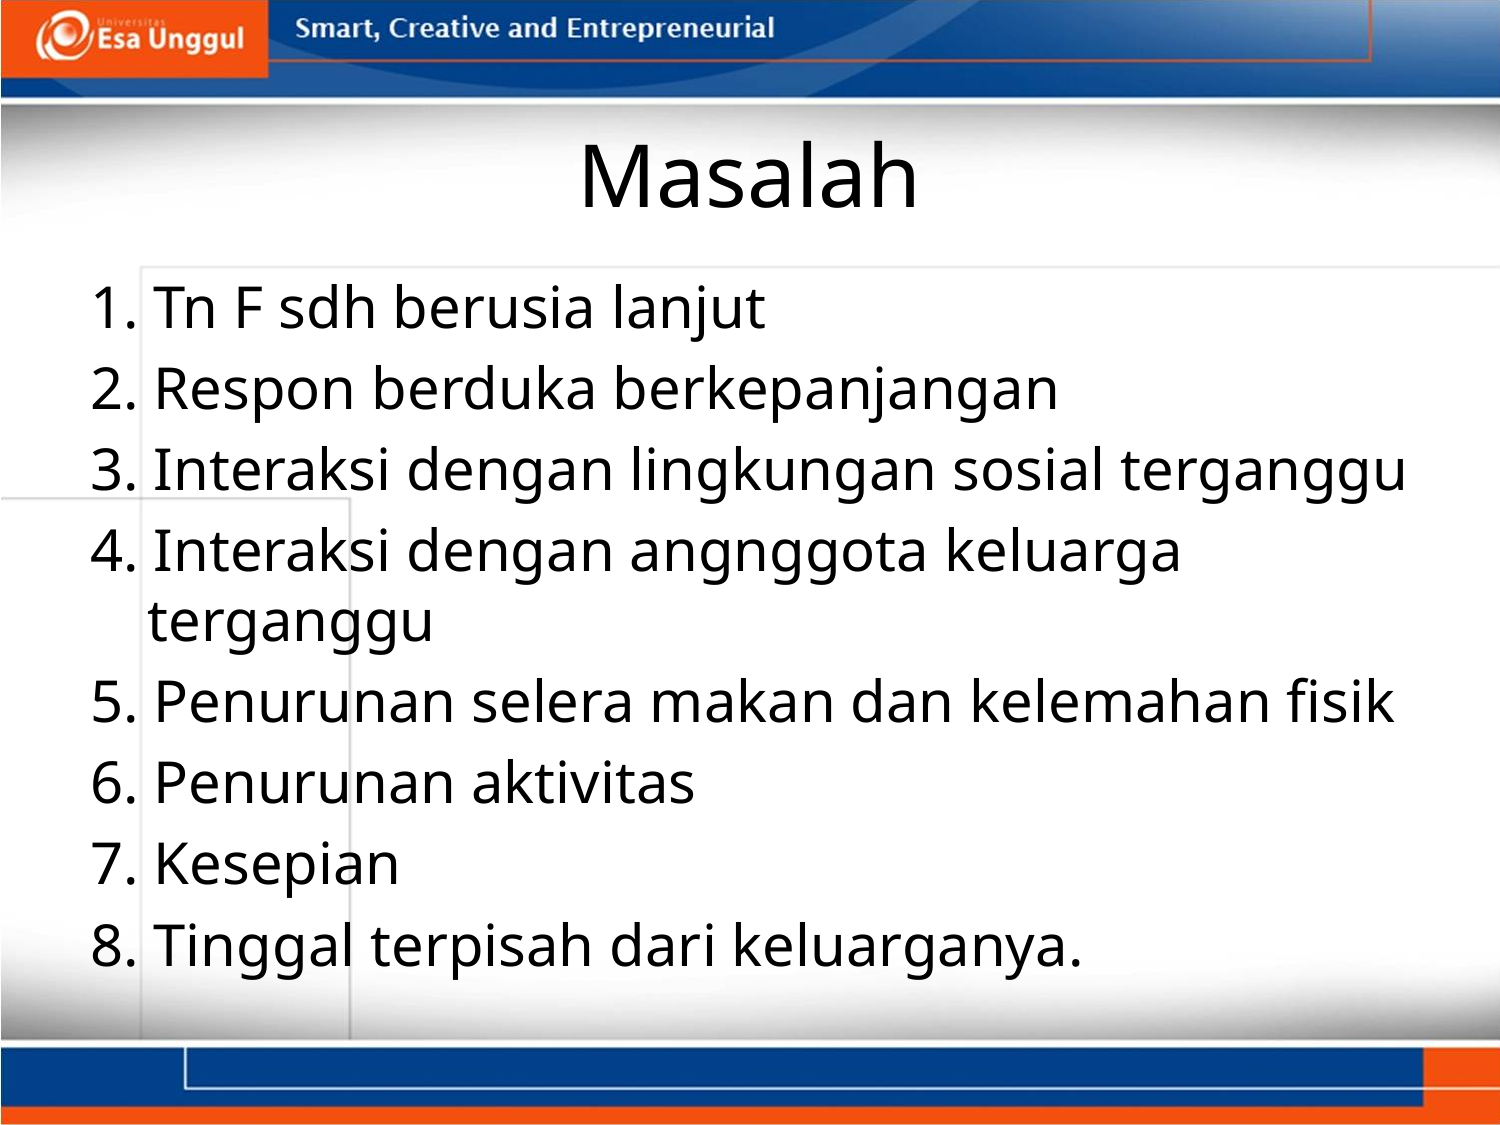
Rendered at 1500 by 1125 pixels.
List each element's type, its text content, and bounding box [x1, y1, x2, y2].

picture [0, 0, 1500, 1125]
list 1. Tn F sdh berusia lanjut 2. Respon berduka berkepanjangan 3. Interaksi dengan lingkungan sosial terganggu 4. Interaksi dengan angnggota keluarga terganggu 5. Penurunan selera makan dan kelemahan fisik 6. Penurunan aktivitas 7. Kesepian 8. Tinggal terpisah dari keluarganya. [75, 262, 1425, 1005]
title Masalah [75, 112, 1425, 233]
